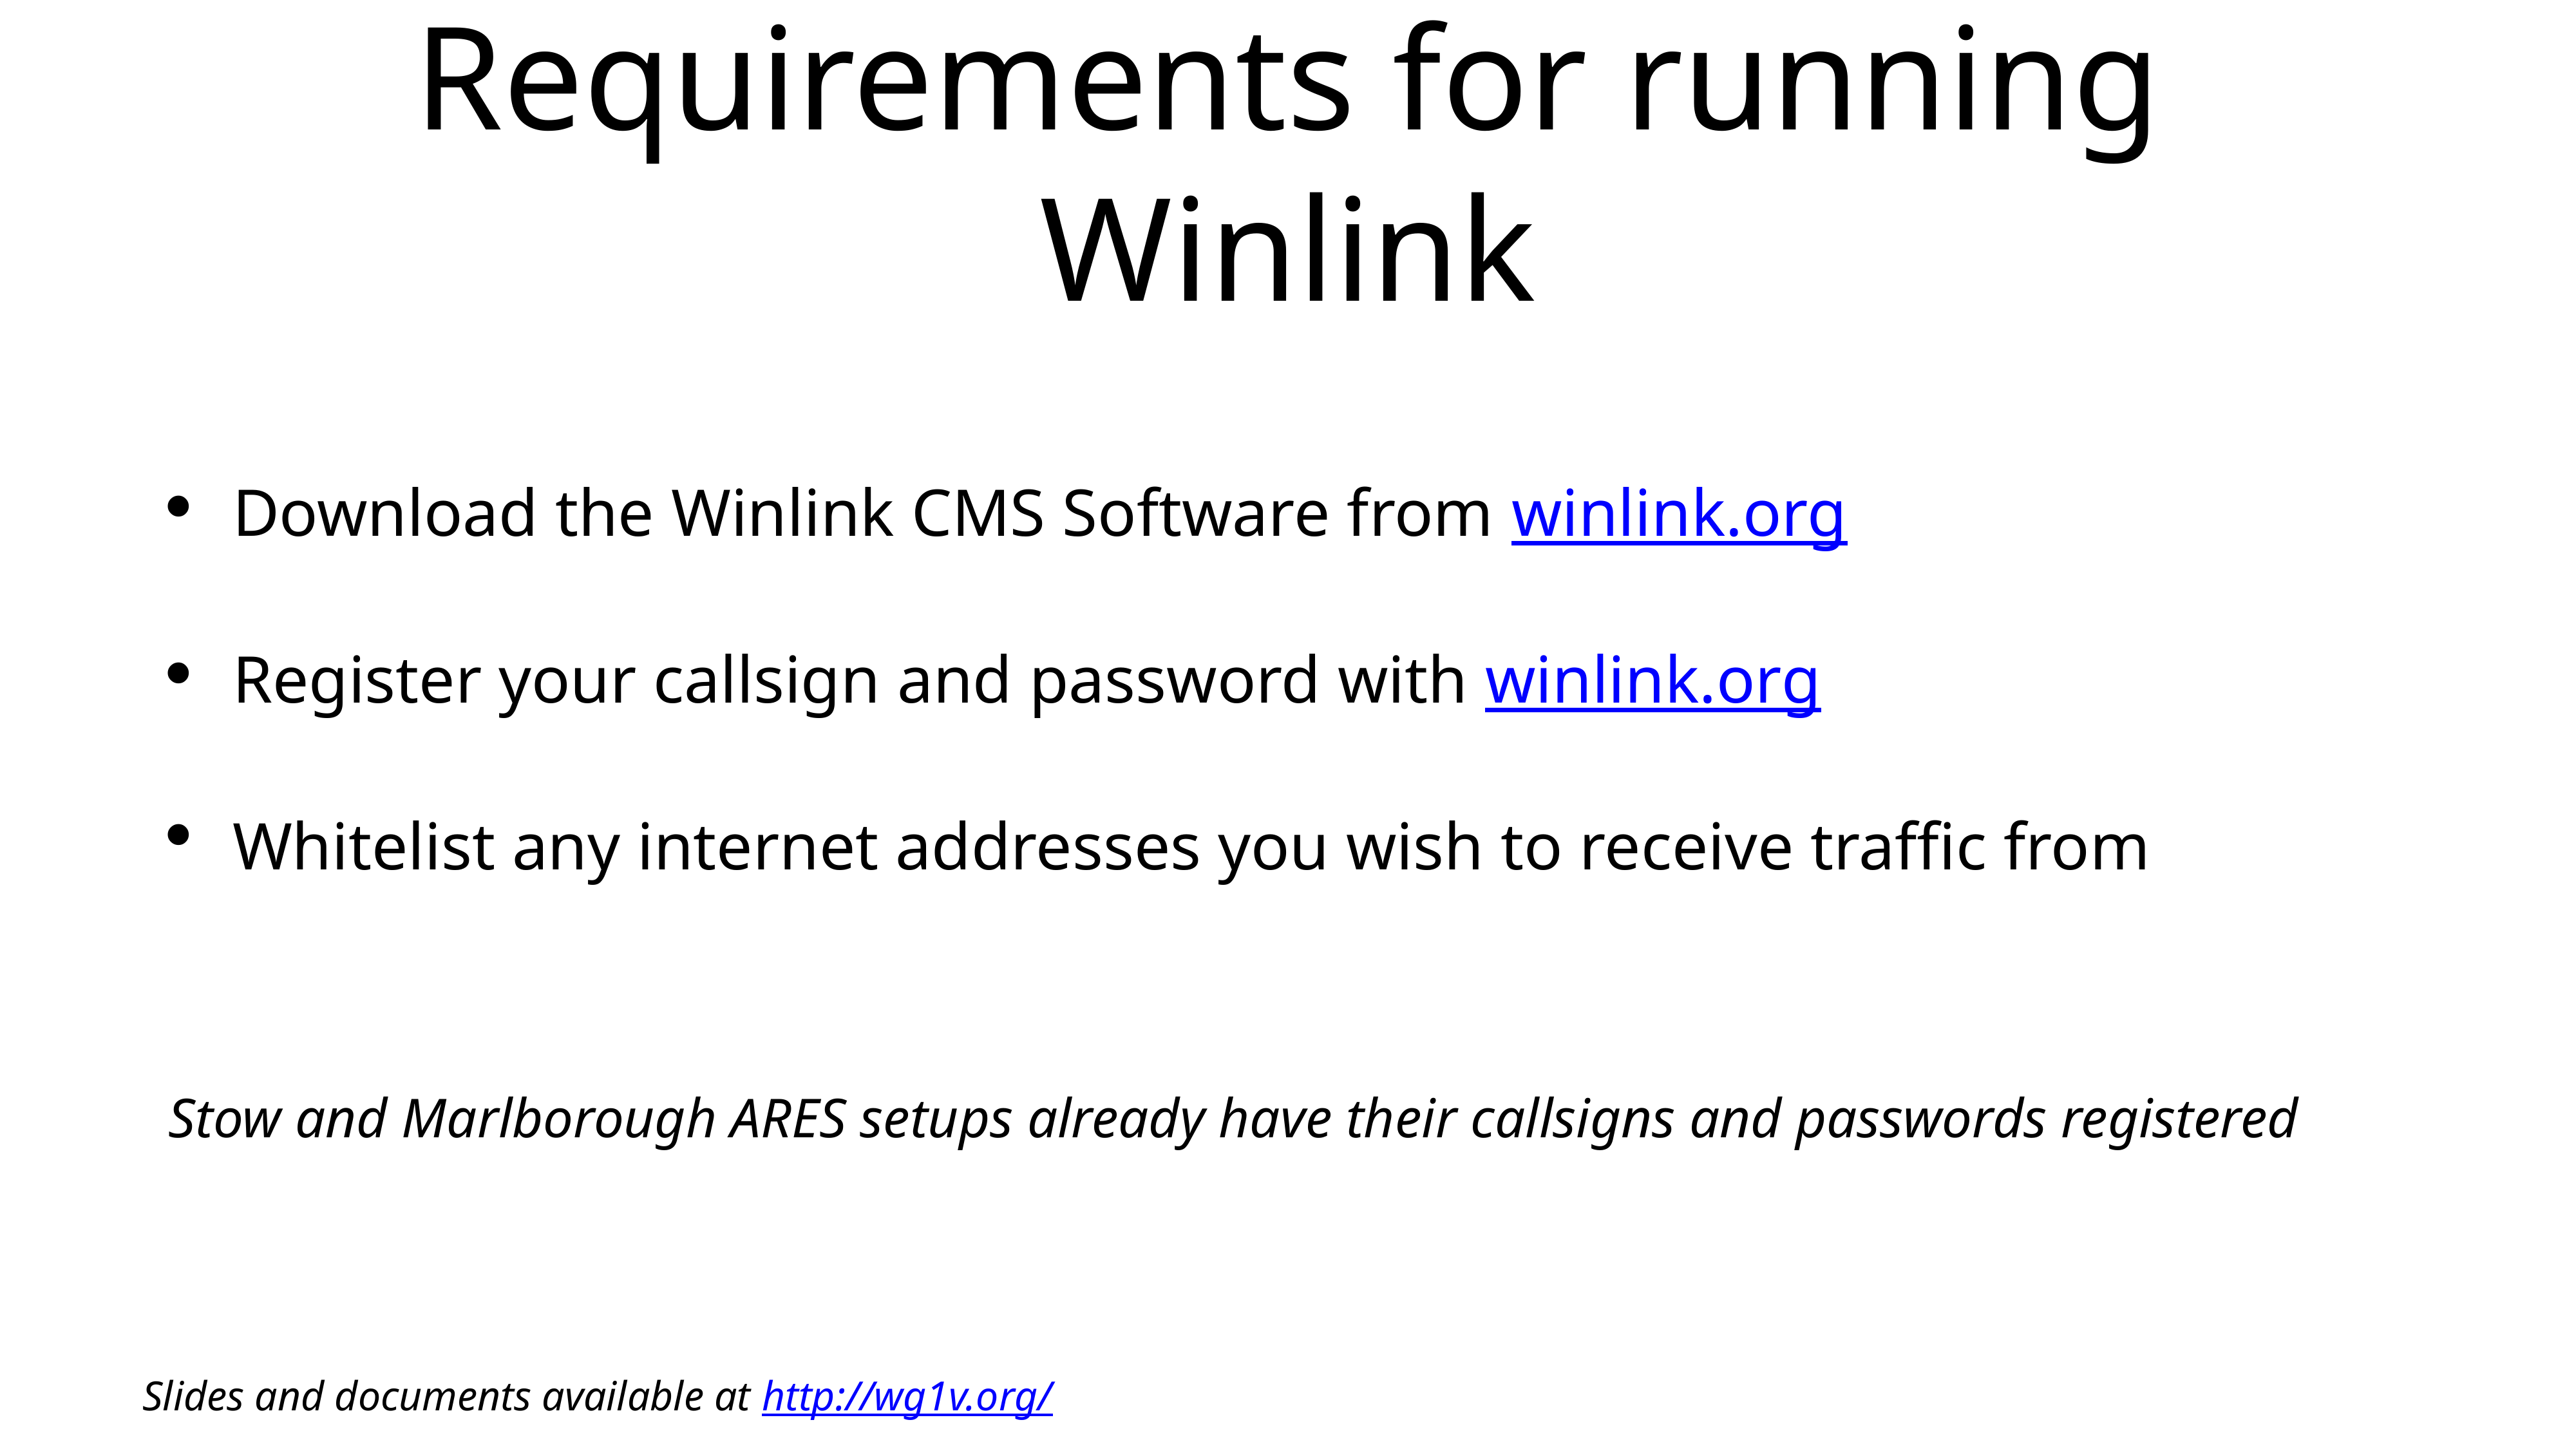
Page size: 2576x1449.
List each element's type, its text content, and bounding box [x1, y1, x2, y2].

list Download the Winlink CMS Software from winlink.org Register your callsign and password with winlink.org Whitelist any internet addresses you wish to receive traffic from [160, 185, 2380, 1169]
text_box Stow and Marlborough ARES setups already have their callsigns and passwords registered [163, 1079, 2306, 1154]
title Requirements for running Winlink [178, 37, 2398, 279]
